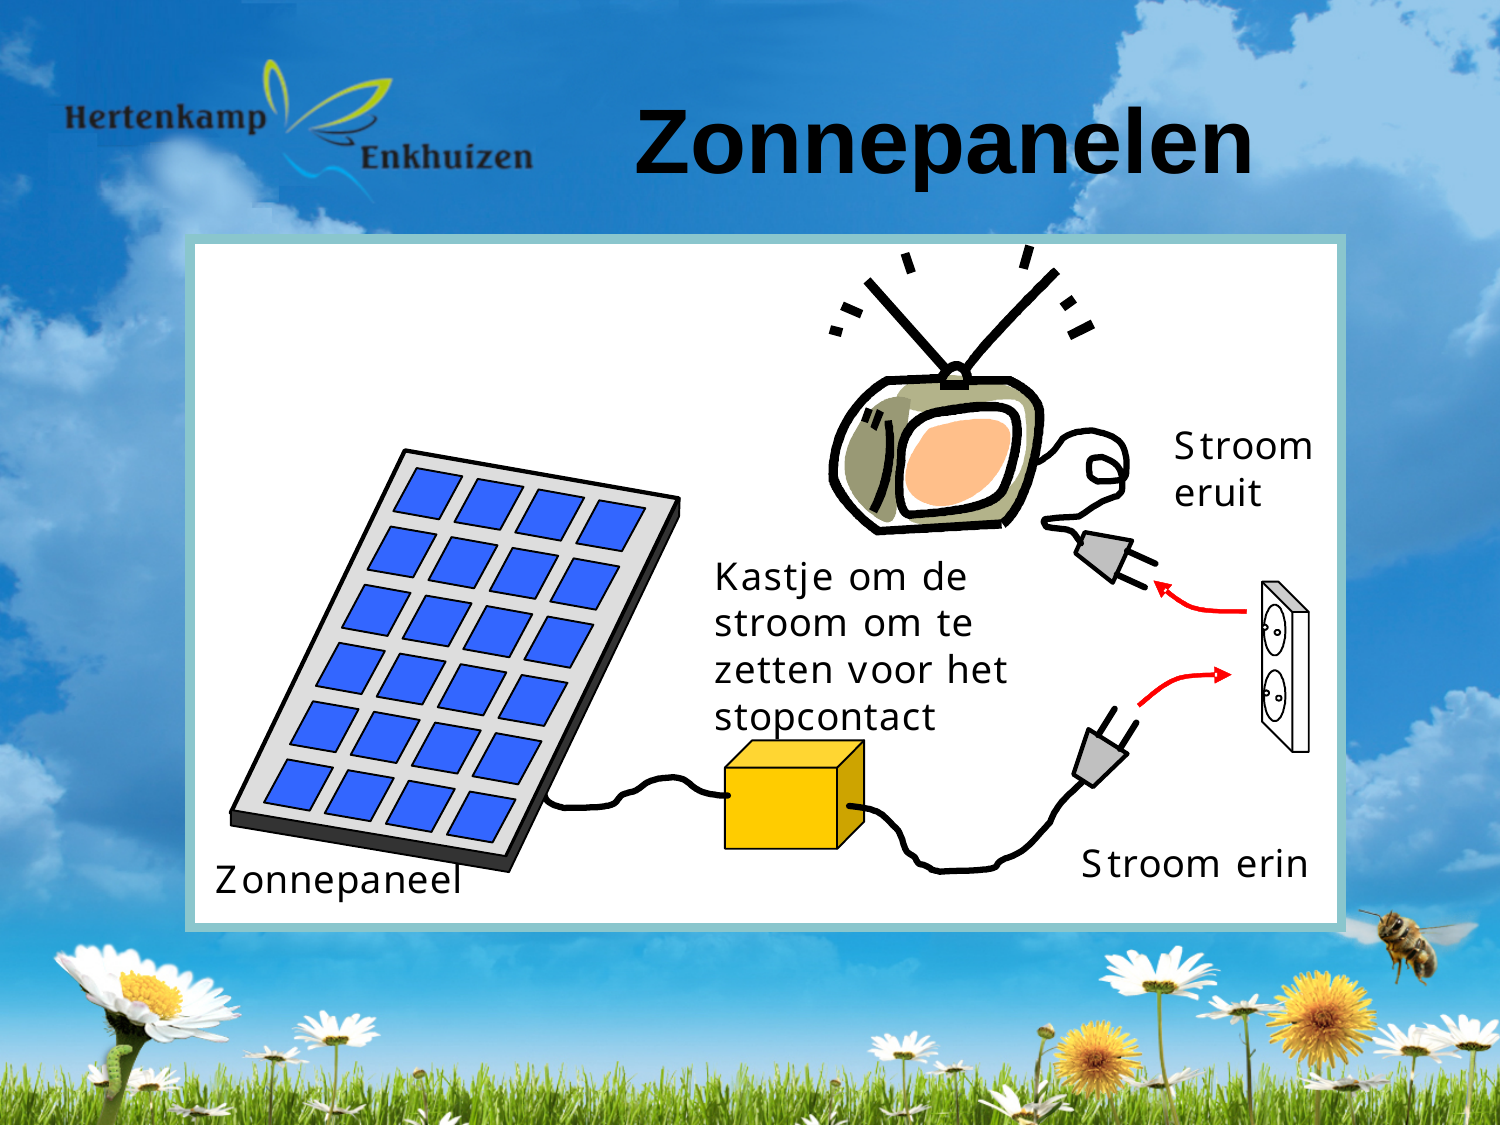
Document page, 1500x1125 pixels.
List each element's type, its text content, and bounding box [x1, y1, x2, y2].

title Zonnepanelen [76, 42, 1272, 231]
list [194, 243, 1338, 924]
picture [0, 0, 1500, 1125]
